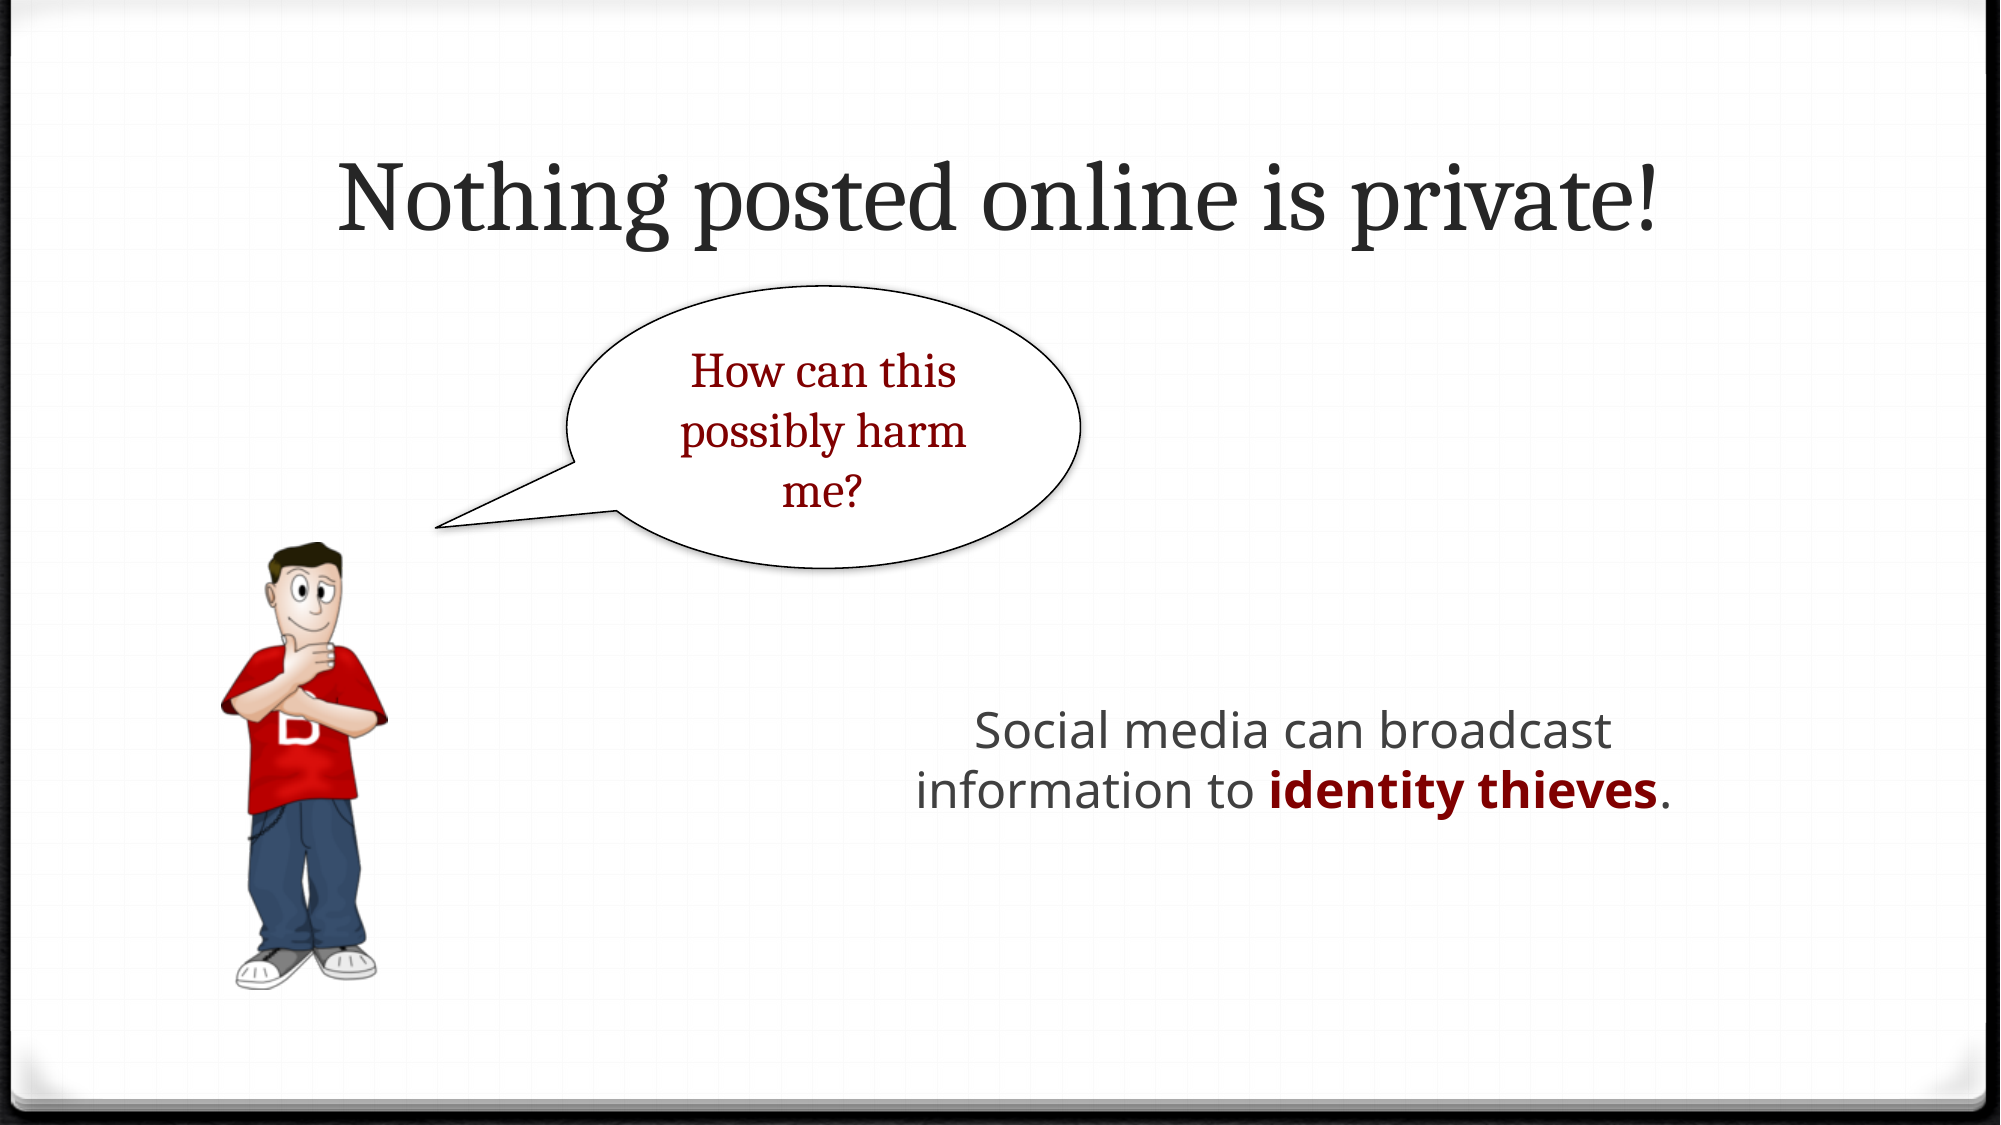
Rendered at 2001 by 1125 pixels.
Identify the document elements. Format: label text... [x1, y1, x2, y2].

picture [0, 0, 2000, 1125]
list Social media can broadcast information to identity thieves. [819, 621, 1768, 1030]
title Nothing posted online is private! [120, 71, 1880, 309]
text_box How can this possibly harm me? [434, 285, 1082, 570]
